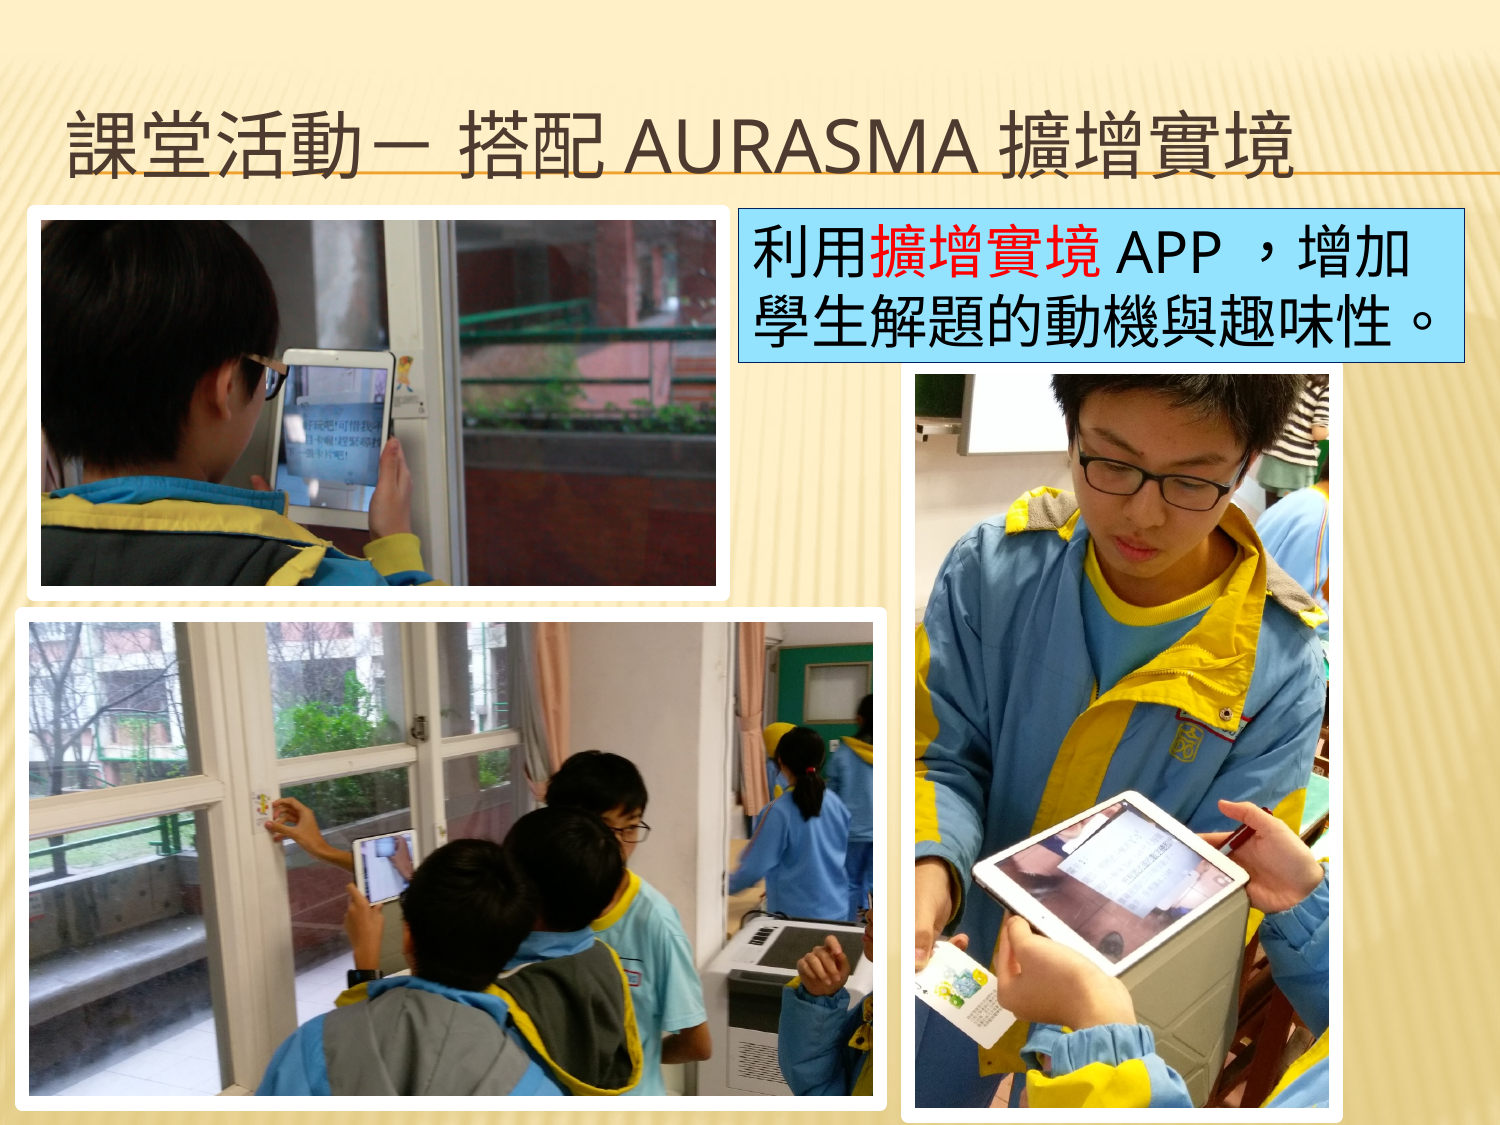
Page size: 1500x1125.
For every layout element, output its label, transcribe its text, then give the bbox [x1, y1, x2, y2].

text_box 利用擴增實境APP，增加學生解題的動機與趣味性。 [738, 208, 1465, 363]
title 課堂活動－ 搭配Aurasma擴增實境 [50, 75, 1475, 213]
picture [29, 621, 874, 1097]
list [40, 219, 717, 587]
picture [915, 373, 1330, 1109]
